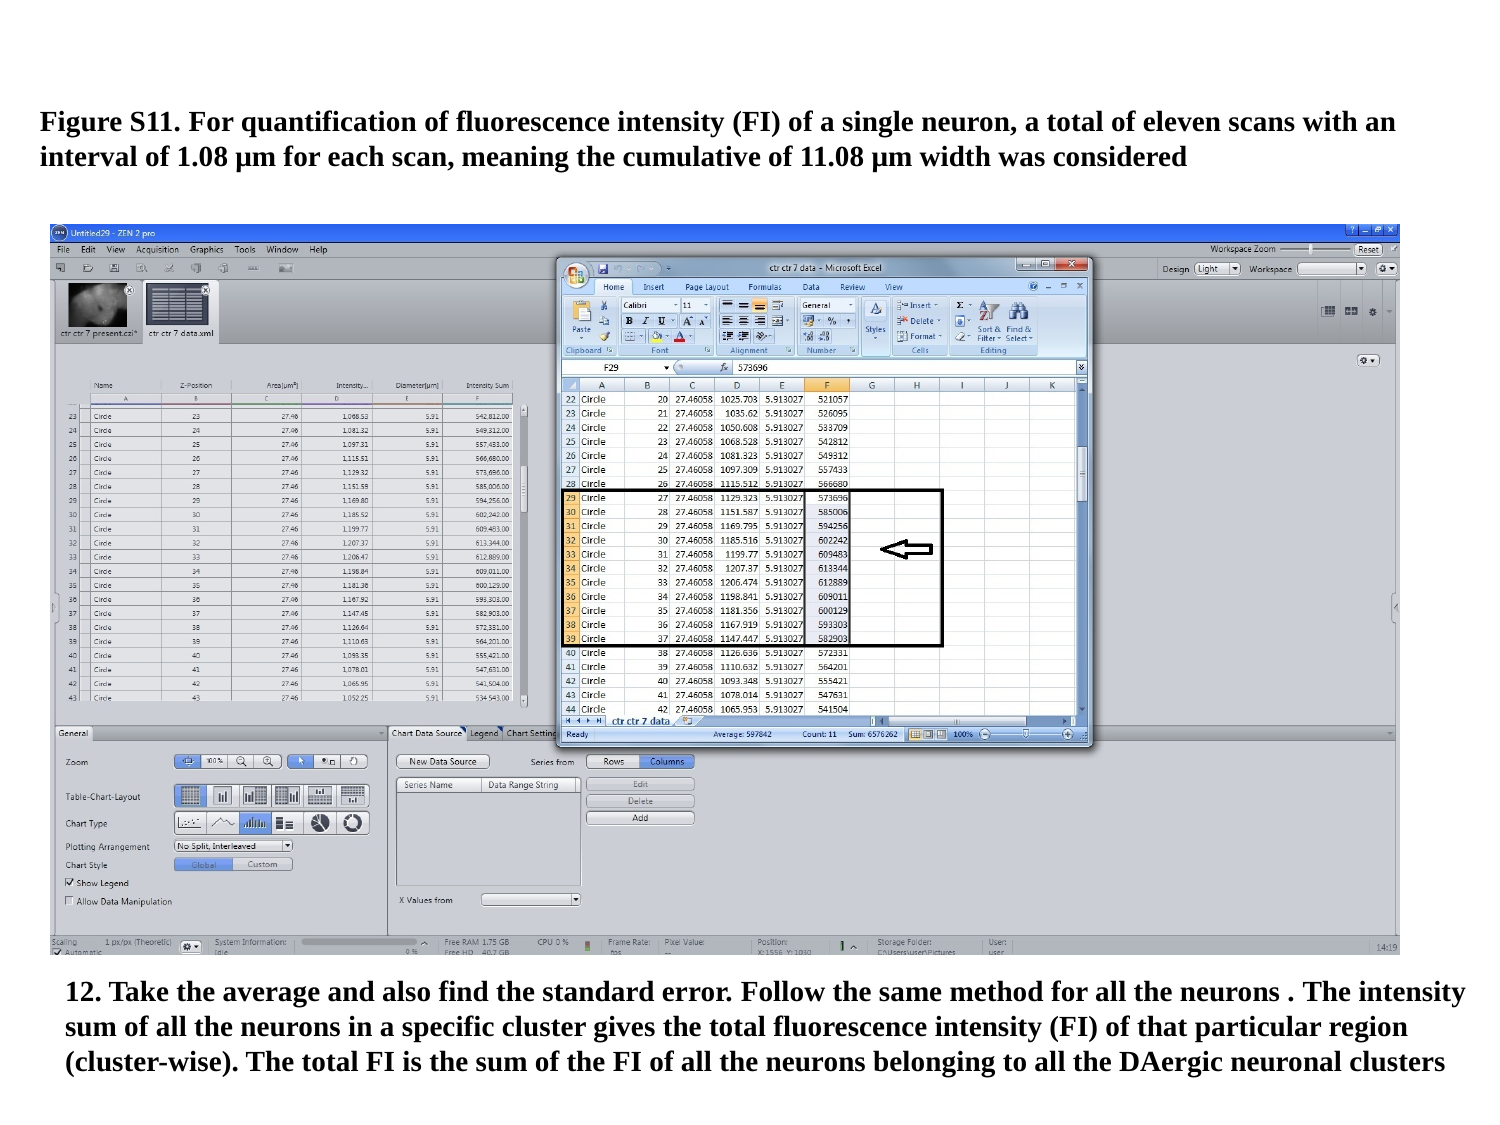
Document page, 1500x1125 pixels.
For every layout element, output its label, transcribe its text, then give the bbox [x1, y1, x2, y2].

text_box 12. Take the average and also find the standard error. Follow the same method for all the neurons . The intensity sum of all the neurons in a specific cluster gives the total fluorescence intensity (FI) of that particular region (cluster-wise). The total FI is the sum of the FI of all the neurons belonging to all the DAergic neuronal clusters [50, 965, 1500, 1086]
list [49, 224, 1401, 956]
text_box Figure S11. For quantification of fluorescence intensity (FI) of a single neuron, a total of eleven scans with an interval of 1.08 μm for each scan, meaning the cumulative of 11.08 μm width was considered [24, 95, 1413, 180]
